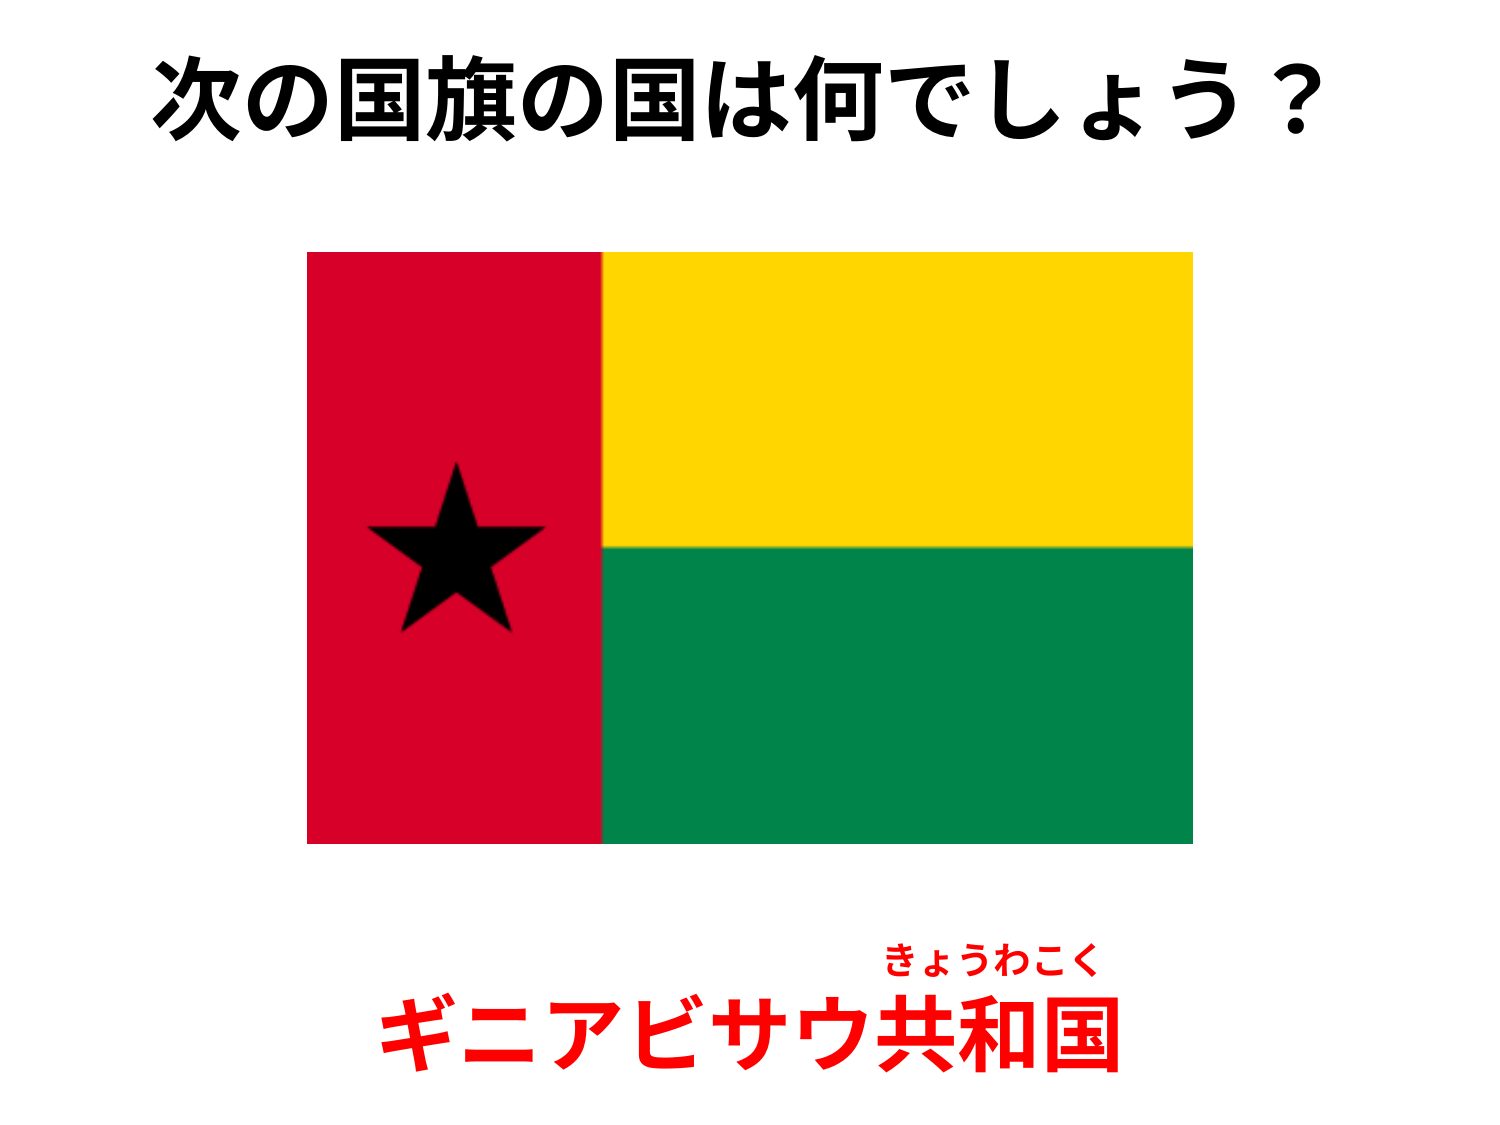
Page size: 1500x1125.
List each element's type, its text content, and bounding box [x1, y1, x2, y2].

picture [307, 252, 1193, 844]
text_box きょうわこく ギニアビサウ共和国 [0, 929, 1500, 1125]
text_box 次の国旗の国は何でしょう？ [135, 0, 1364, 208]
